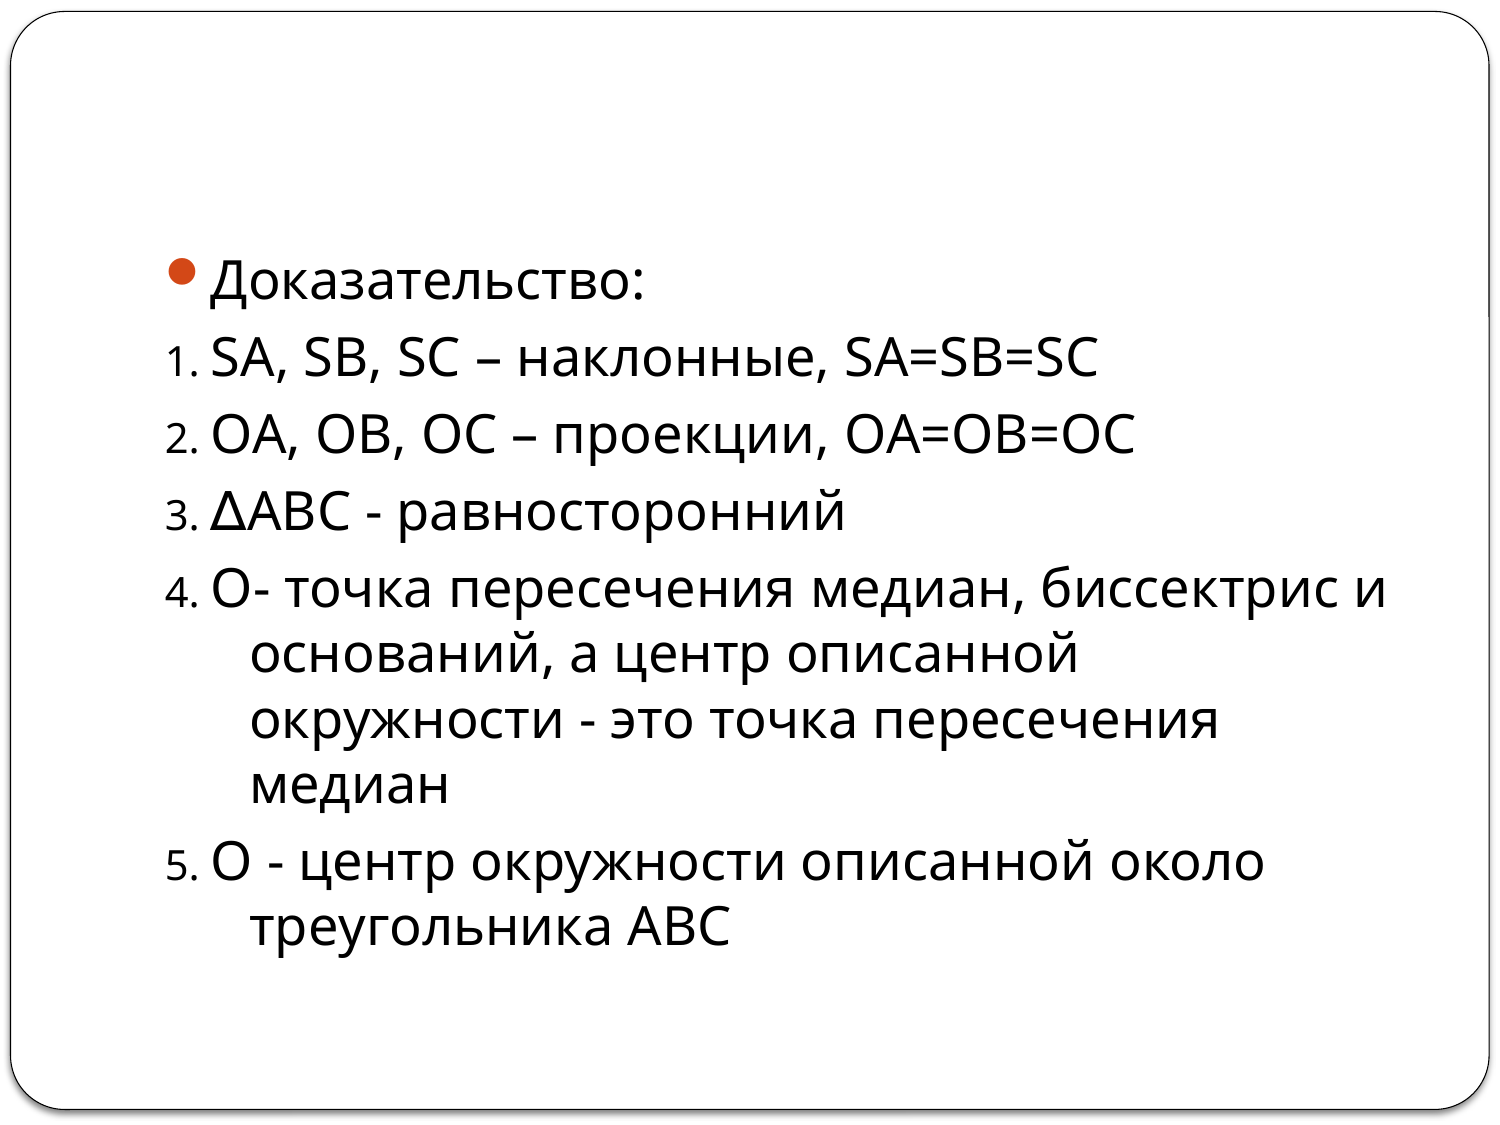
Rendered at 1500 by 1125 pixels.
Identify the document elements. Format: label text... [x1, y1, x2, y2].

list Доказательство: 1. SA, SB, SC – наклонные, SA=SB=SC 2. OA, OB, OC – проекции, OA=OB=OC 3. ∆АВС - равносторонний 4. О- точка пересечения медиан, биссектрис и оснований, а центр описанной окружности - это точка пересечения медиан 5. О - центр окружности описанной около треугольника АВС [150, 237, 1425, 988]
